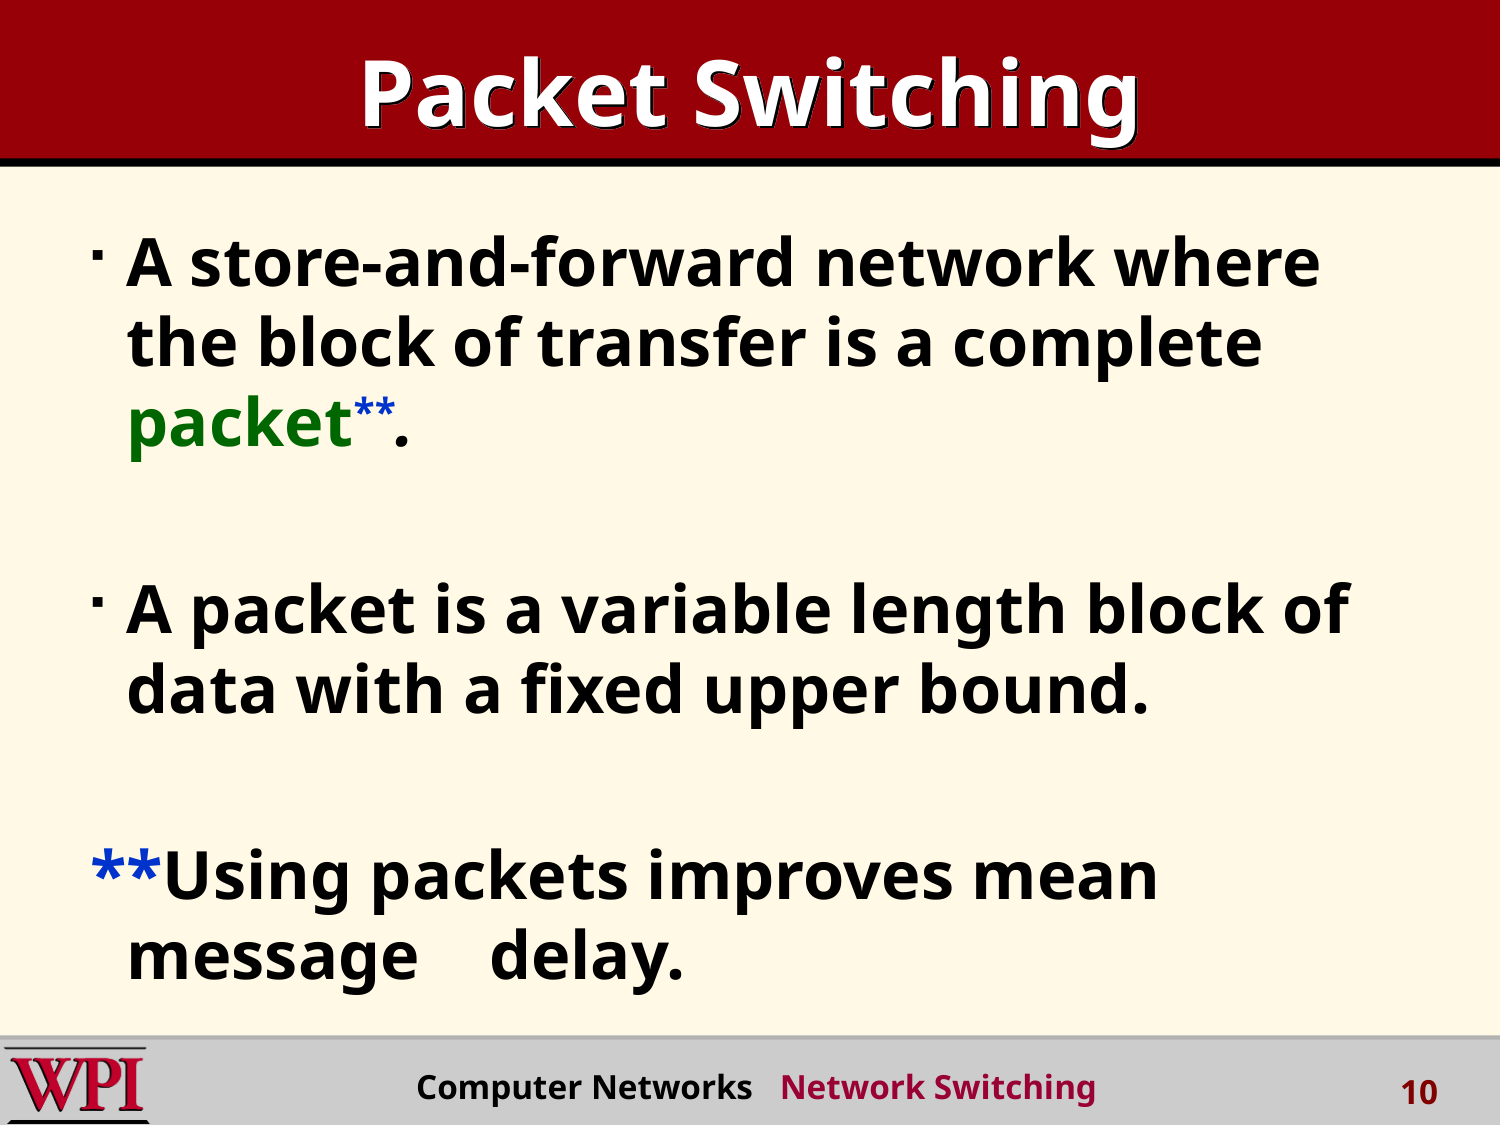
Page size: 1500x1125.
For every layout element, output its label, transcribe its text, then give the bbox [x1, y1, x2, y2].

picture [0, 167, 1500, 1035]
picture [0, 1040, 1500, 1125]
slide_number 10 [1344, 1063, 1495, 1102]
footer Computer Networks Network Switching [210, 1058, 1304, 1107]
title Packet Switching [29, 18, 1471, 150]
picture [0, 0, 1500, 158]
list A store-and-forward network where the block of transfer is a complete packet**. A packet is a variable length block of data with a fixed upper bound. **Using packets improves mean message delay. [74, 212, 1426, 1001]
